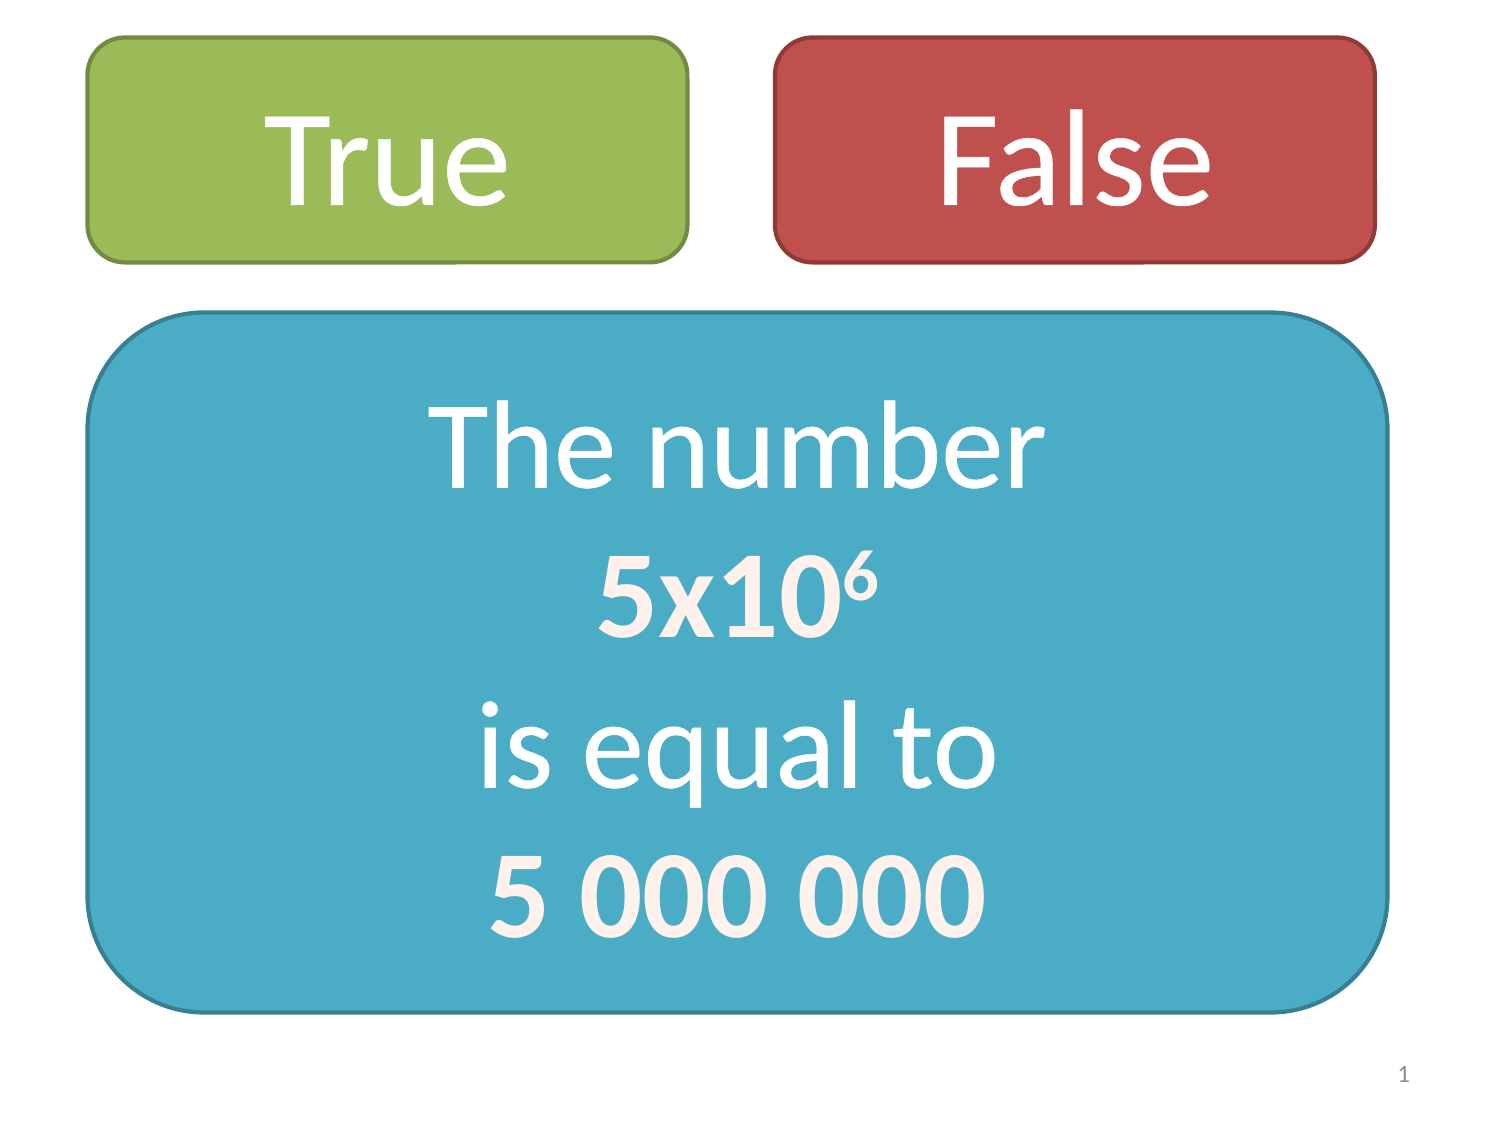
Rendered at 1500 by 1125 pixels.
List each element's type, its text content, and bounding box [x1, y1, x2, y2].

slide_number 1 [1074, 1042, 1425, 1103]
text_box True [85, 35, 690, 265]
text_box The number 5x106 is equal to 5 000 000 [85, 310, 1390, 1015]
text_box False [772, 35, 1378, 265]
